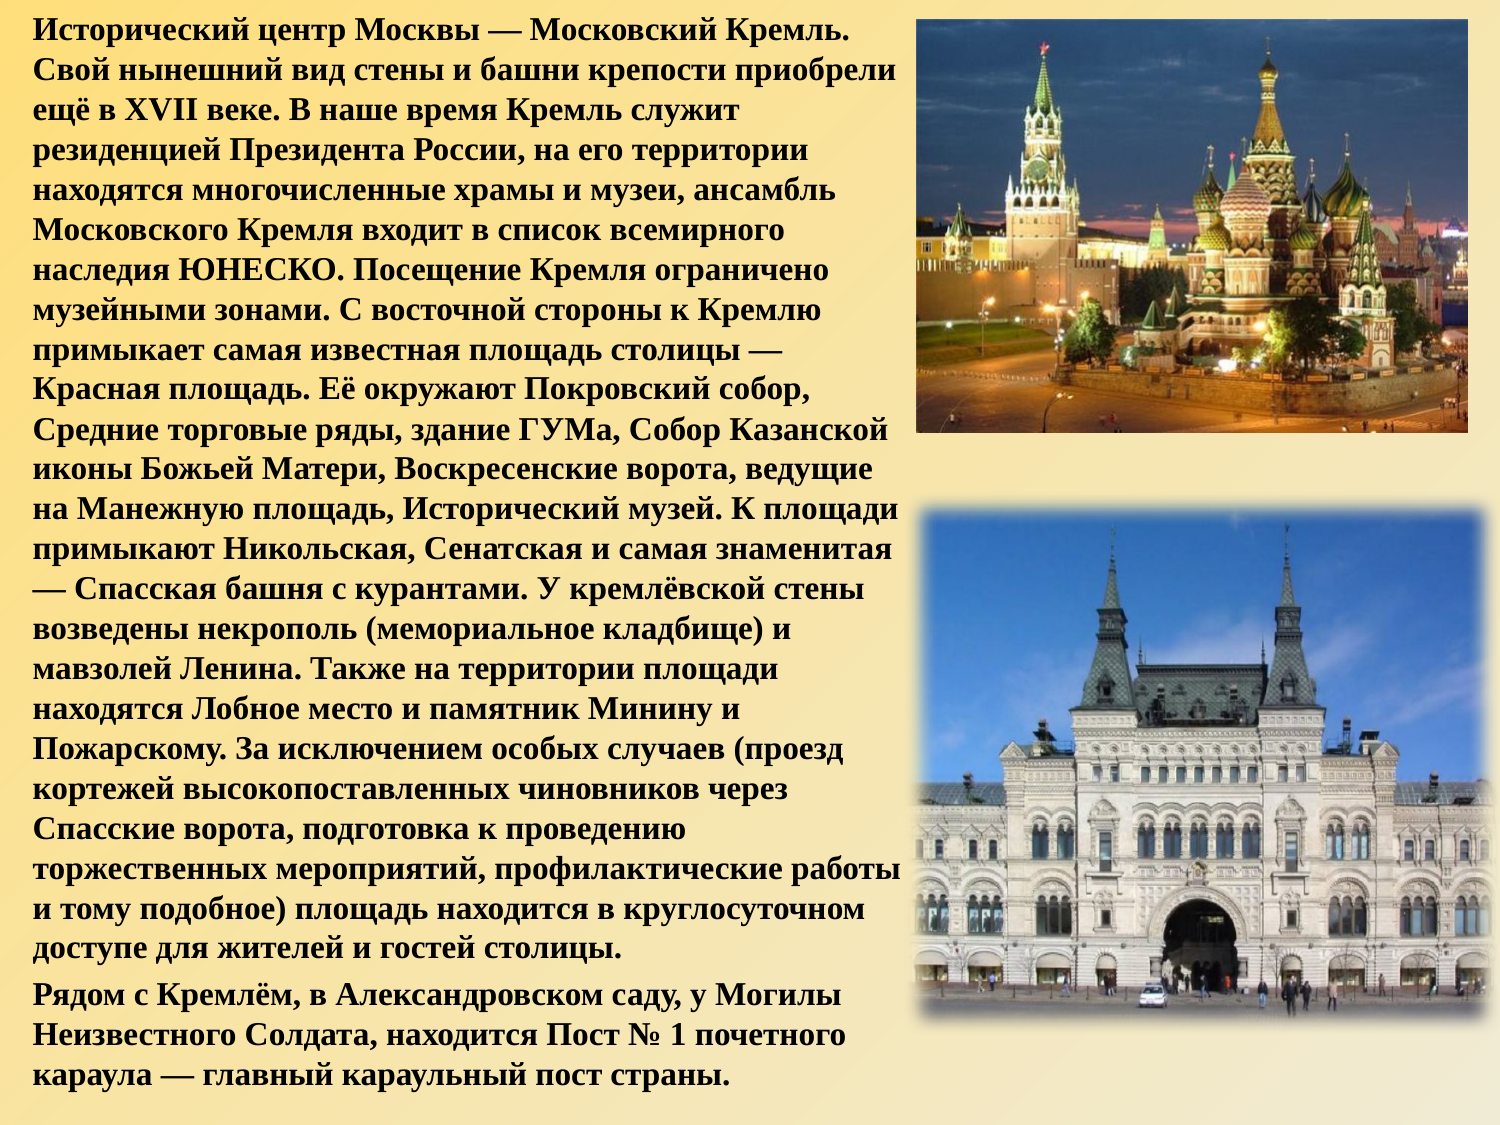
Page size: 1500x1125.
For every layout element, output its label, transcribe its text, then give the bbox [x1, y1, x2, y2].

list Исторический центр Москвы — Московский Кремль. Свой нынешний вид стены и башни крепости приобрели ещё в XVII веке. В наше время Кремль служит резиденцией Президента России, на его территории находятся многочисленные храмы и музеи, ансамбль Московского Кремля входит в список всемирного наследия ЮНЕСКО. Посещение Кремля ограничено музейными зонами. С восточной стороны к Кремлю примыкает самая известная площадь столицы — Красная площадь. Её окружают Покровский собор, Средние торговые ряды, здание ГУМа, Собор Казанской иконы Божьей Матери, Воскресенские ворота, ведущие на Манежную площадь, Исторический музей. К площади примыкают Никольская, Сенатская и самая знаменитая — Спасская башня с курантами. У кремлёвской стены возведены некрополь (мемориальное кладбище) и мавзолей Ленина. Также на территории площади находятся Лобное место и памятник Минину и Пожарскому. За исключением особых случаев (проезд кортежей высокопоставленных чиновников через Спасские ворота, подготовка к проведению торжественных мероприятий, профилактические работы и тому подобное) площадь находится в круглосуточном доступе для жителей и гостей столицы. Рядом с Кремлём, в Александровском саду, у Могилы Неизвестного Солдата, находится Пост № 1 почетного караула — главный караульный пост страны. [17, 0, 928, 1125]
picture [903, 491, 1500, 1036]
picture [915, 18, 1468, 433]
